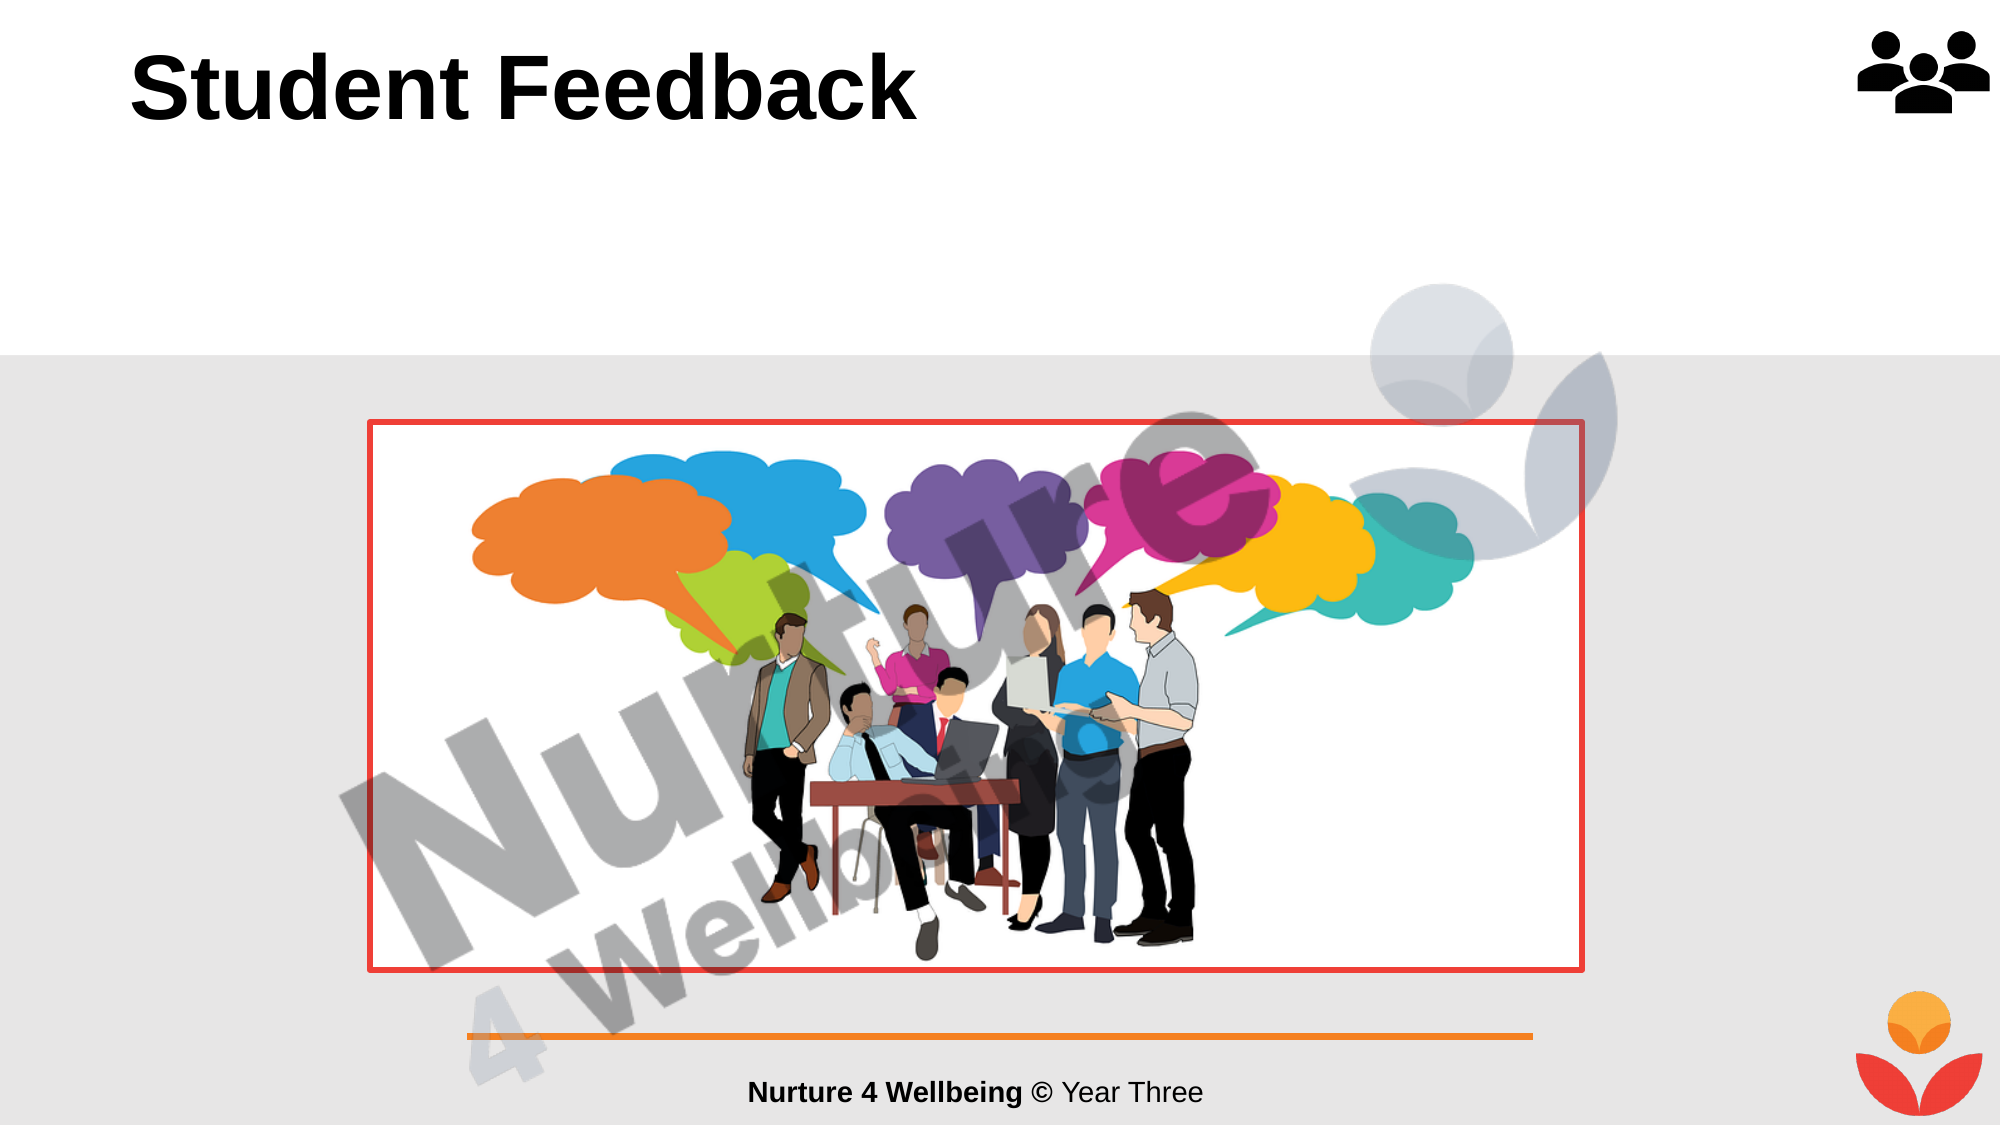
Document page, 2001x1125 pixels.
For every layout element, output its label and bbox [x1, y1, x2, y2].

picture [1848, 0, 1999, 147]
picture [373, 425, 1579, 967]
picture [1855, 989, 1983, 1116]
